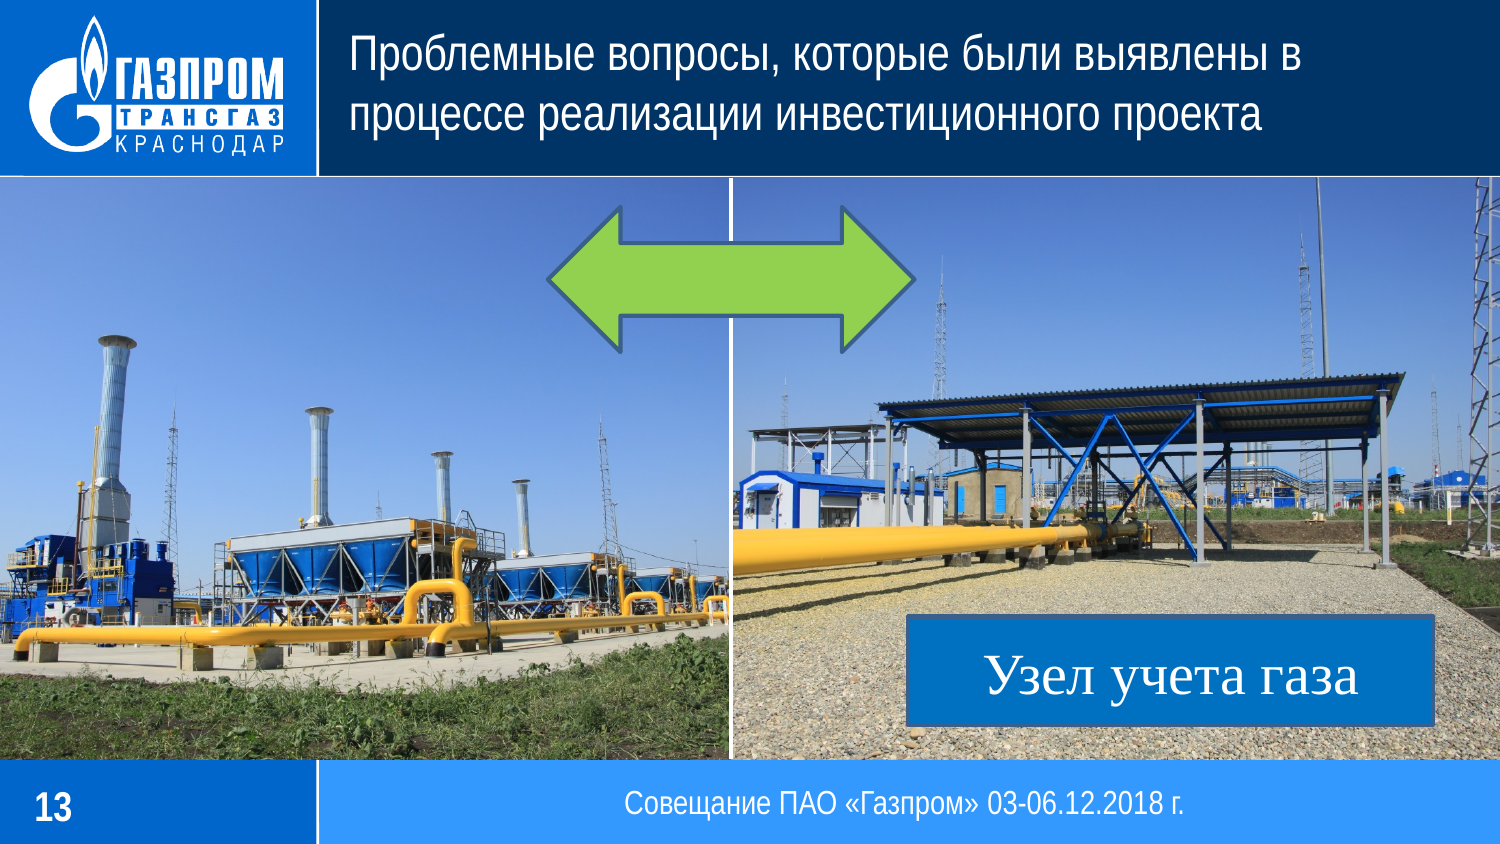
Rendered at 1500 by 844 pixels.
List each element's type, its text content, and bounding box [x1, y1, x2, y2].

picture [0, 177, 730, 760]
title Проблемные вопросы, которые были выявлены в процессе реализации инвестиционного проекта [348, 25, 1468, 141]
text_box Совещание ПАО «Газпром» 03-06.12.2018 г. [316, 767, 1500, 842]
picture [29, 15, 283, 156]
picture [732, 177, 1500, 760]
